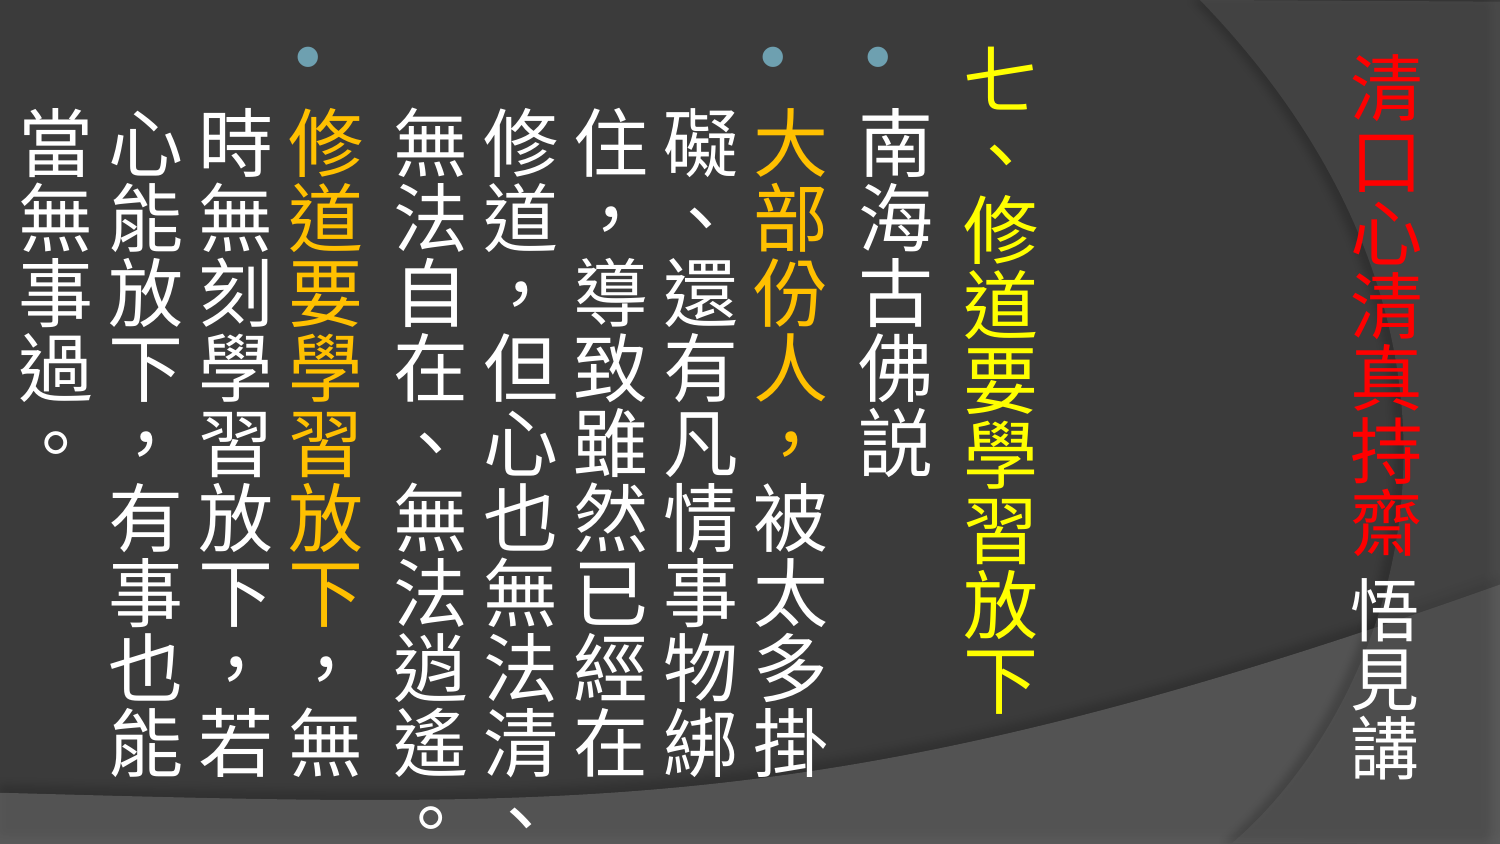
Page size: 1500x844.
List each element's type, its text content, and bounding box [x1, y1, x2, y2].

list 七、修道要學習放下 南海古佛説 大部份人，被太多掛礙、還有凡情事物綁住，導致雖然已經在修道，但心也無法清、無法自在、無法逍遙。 修道要學習放下，無時無刻學習放下，若心能放下，有事也能當無事過。 [0, 21, 1324, 825]
title 清口心清真持齋 悟見講 [1324, 21, 1444, 814]
